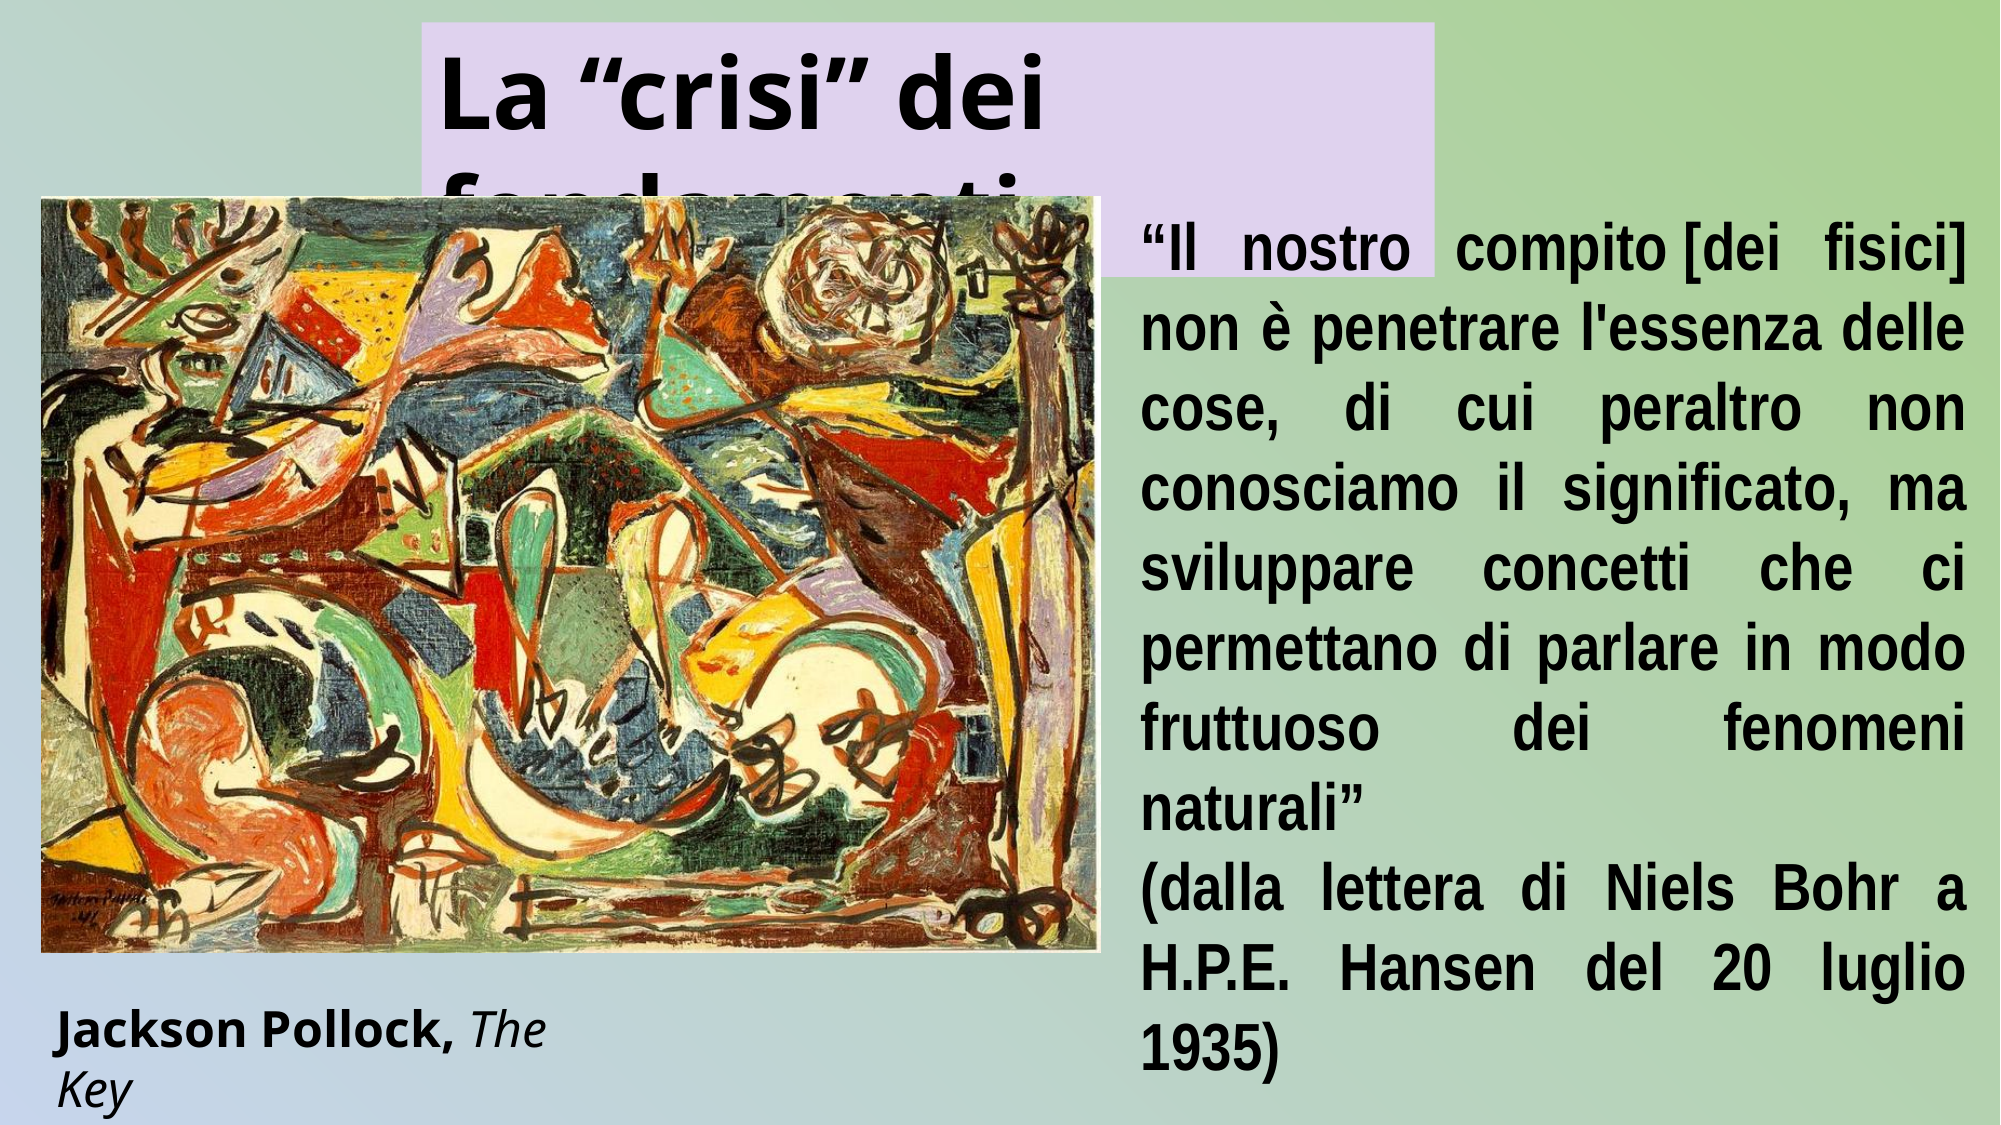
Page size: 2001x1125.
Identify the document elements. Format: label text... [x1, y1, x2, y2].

picture [41, 196, 1101, 953]
text_box “Il nostro compito [dei fisici] non è penetrare l'essenza delle cose, di cui peraltro non conosciamo il significato, ma sviluppare concetti che ci permettano di parlare in modo fruttuoso dei fenomeni naturali” (dalla lettera di Niels Bohr a H.P.E. Hansen del 20 luglio 1935) [1126, 196, 1983, 1125]
text_box Jackson Pollock, The Key [41, 990, 635, 1125]
text_box La “crisi” dei fondamenti [421, 22, 1435, 277]
